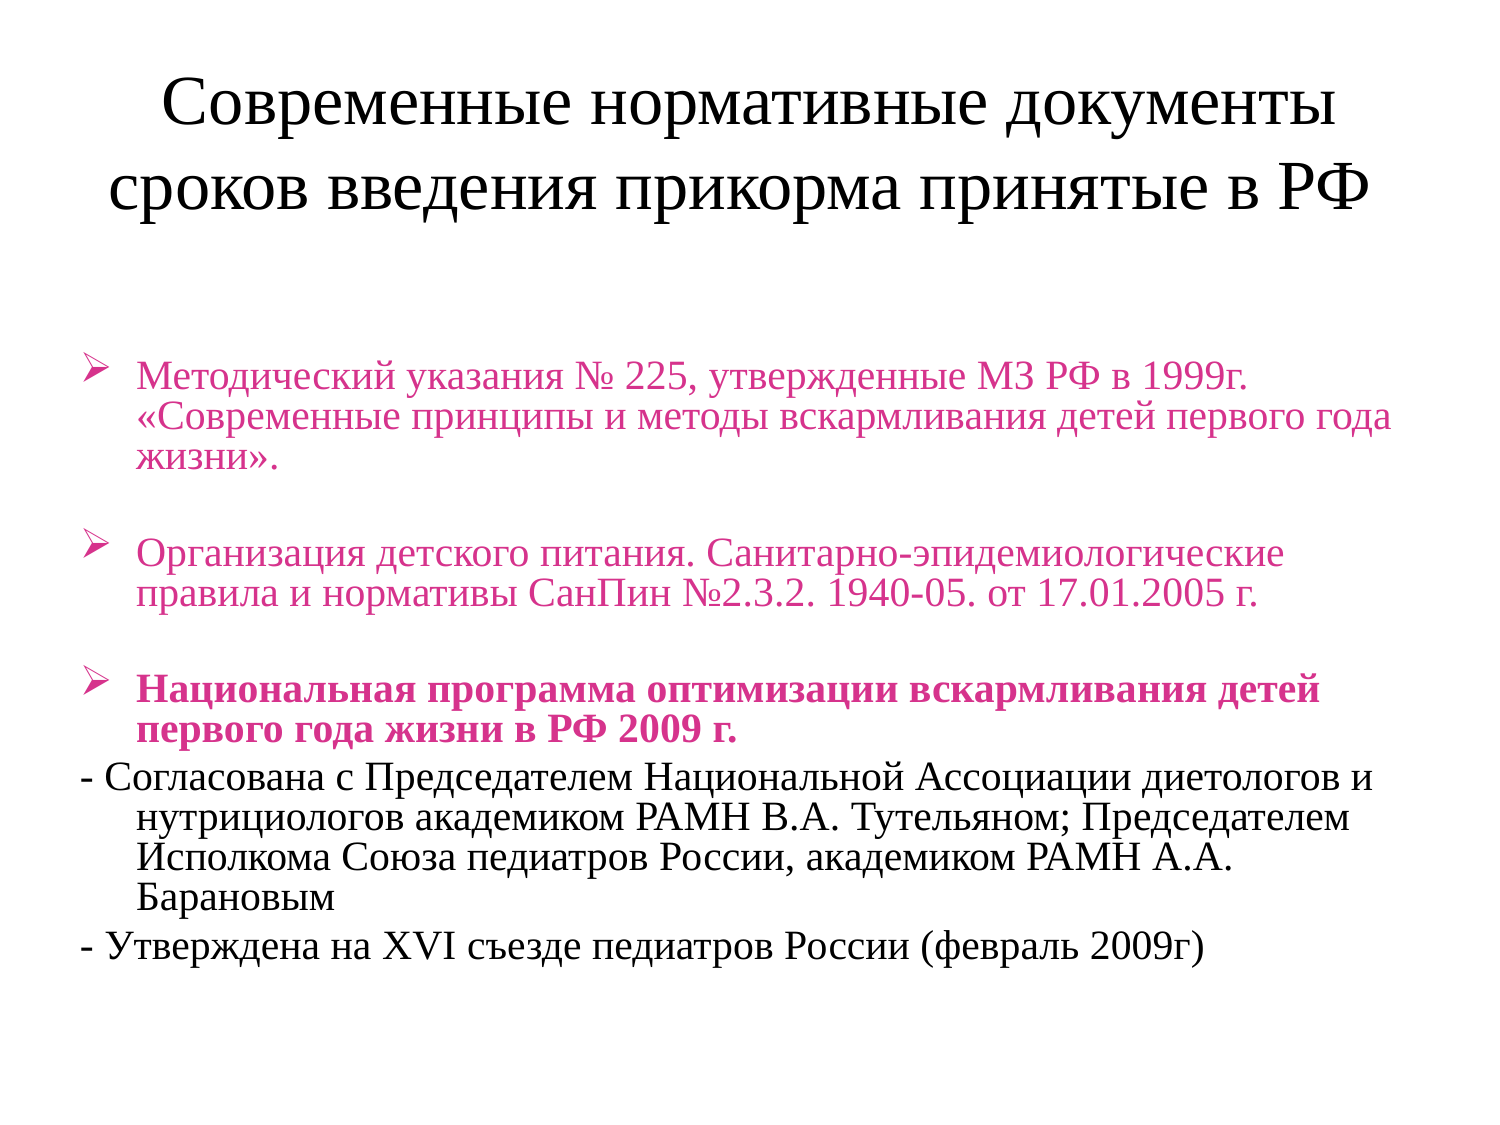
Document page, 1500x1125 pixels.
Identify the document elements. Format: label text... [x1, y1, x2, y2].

title Современные нормативные документы сроков введения прикорма принятые в РФ [75, 45, 1425, 233]
list Методический указания № 225, утвержденные МЗ РФ в 1999г. «Современные принципы и методы вскармливания детей первого года жизни». Организация детского питания. Санитарно-эпидемиологические правила и нормативы СанПин №2.3.2. 1940-05. от 17.01.2005 г. Национальная программа оптимизации вскармливания детей первого года жизни в РФ 2009 г. - Согласована с Председателем Национальной Ассоциации диетологов и нутрициологов академиком РАМН В.А. Тутельяном; Председателем Исполкома Союза педиатров России, академиком РАМН А.А. Барановым - Утверждена на XVI съезде педиатров России (февраль 2009г) [64, 350, 1415, 1093]
